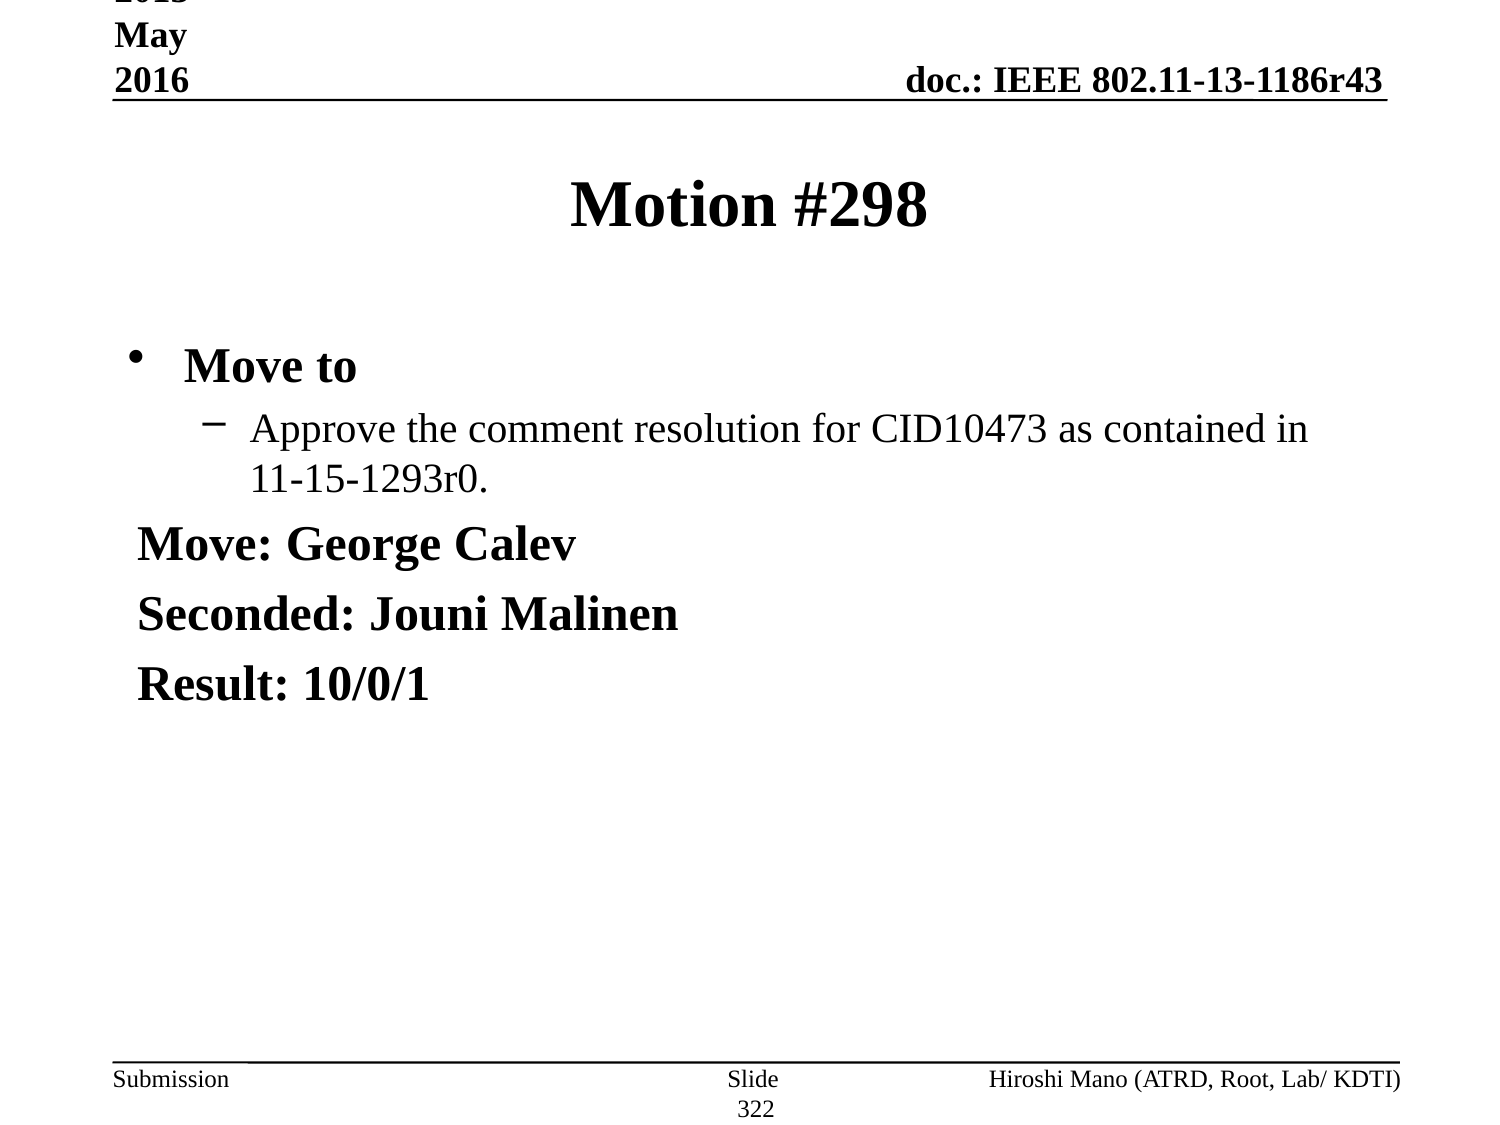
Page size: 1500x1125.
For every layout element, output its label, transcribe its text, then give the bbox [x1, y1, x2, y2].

title Motion #298 [112, 112, 1388, 288]
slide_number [114, 54, 269, 101]
slide_number Slide 322 [712, 1061, 800, 1093]
footer Hiroshi Mano (ATRD, Root, Lab/ KDTI) [984, 1061, 1402, 1093]
list Move to Approve the comment resolution for CID10473 as contained in 11-15-1293r0. Move: George Calev Seconded: Jouni Malinen Result: 10/0/1 [112, 324, 1388, 1001]
